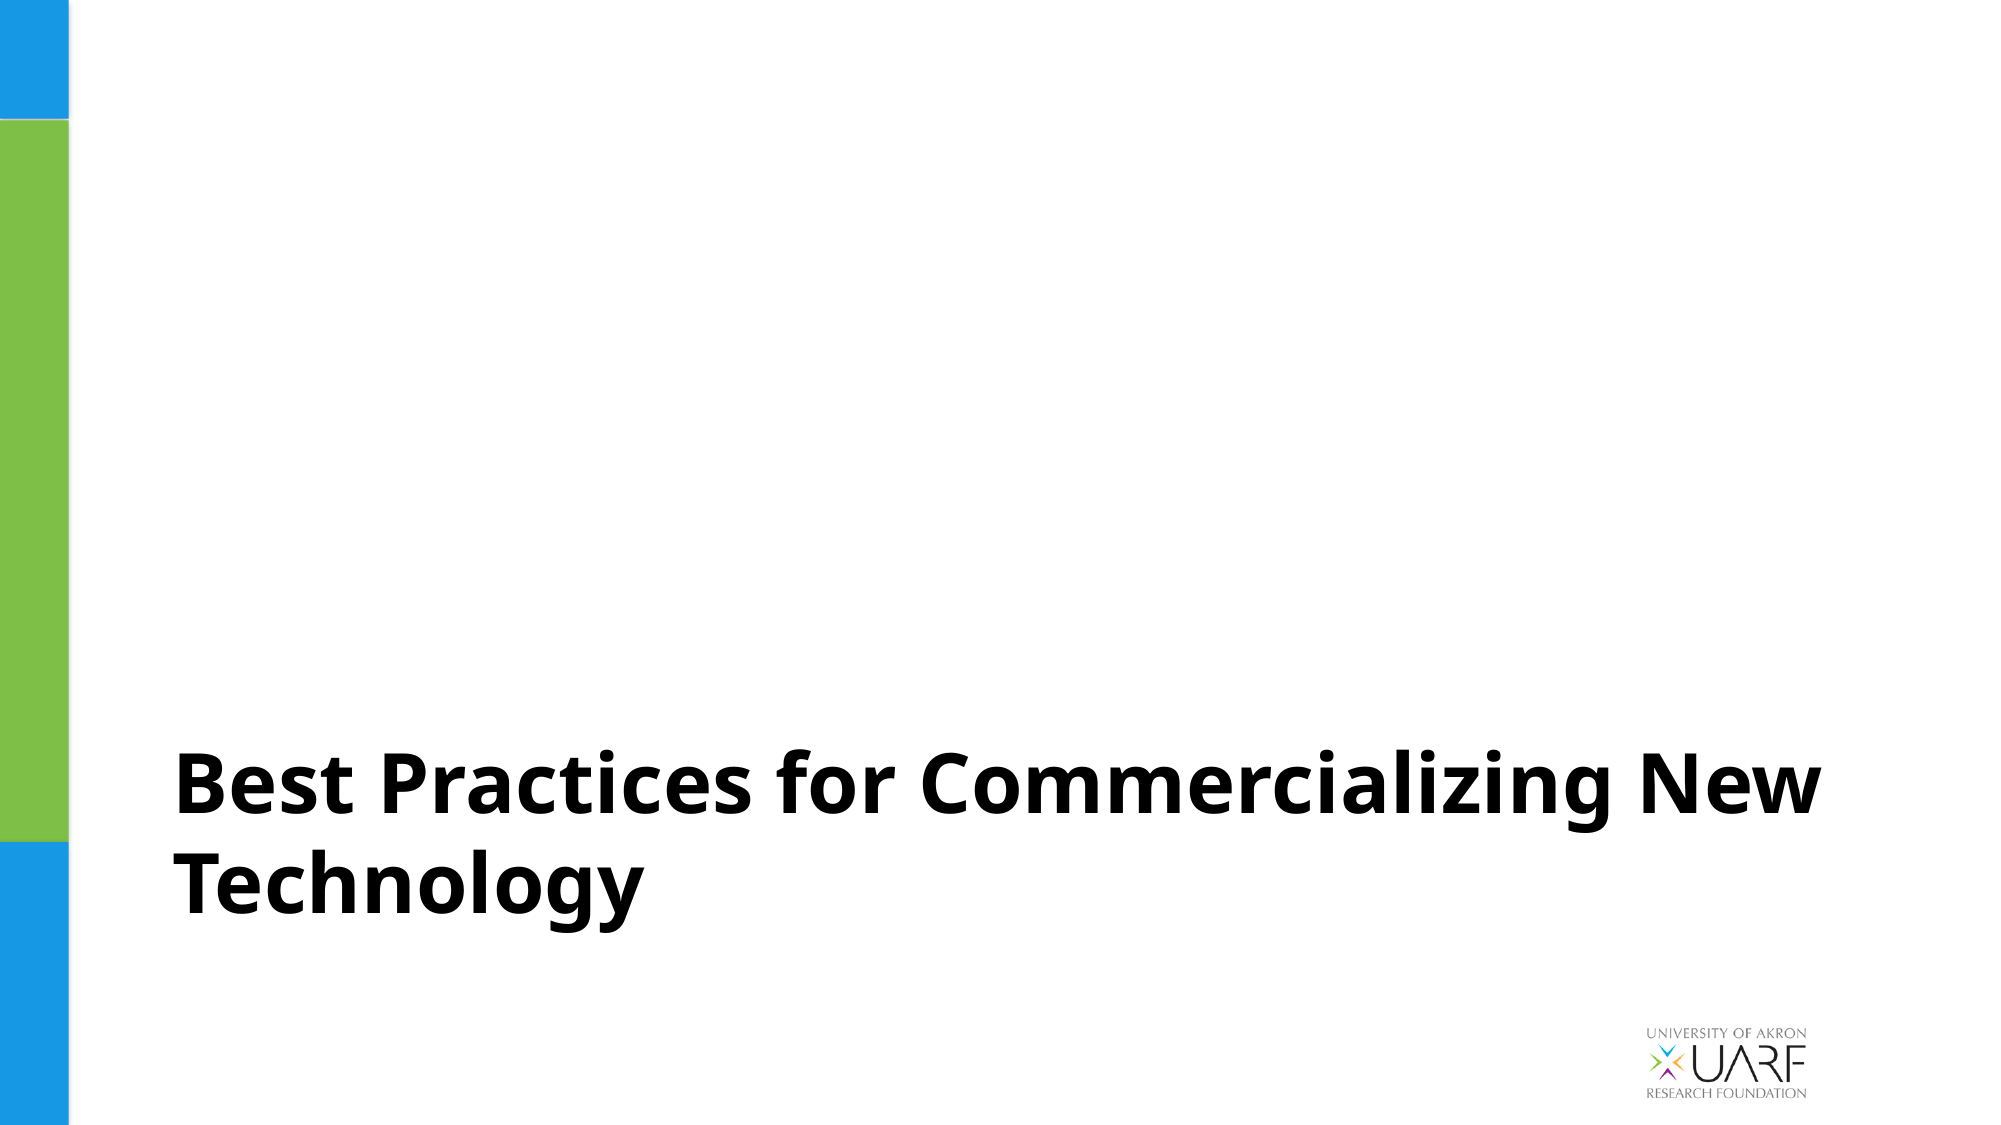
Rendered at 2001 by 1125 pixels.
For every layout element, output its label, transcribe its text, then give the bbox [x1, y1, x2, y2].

picture [1640, 1019, 1815, 1106]
title Best Practices for Commercializing New Technology [157, 722, 1858, 947]
